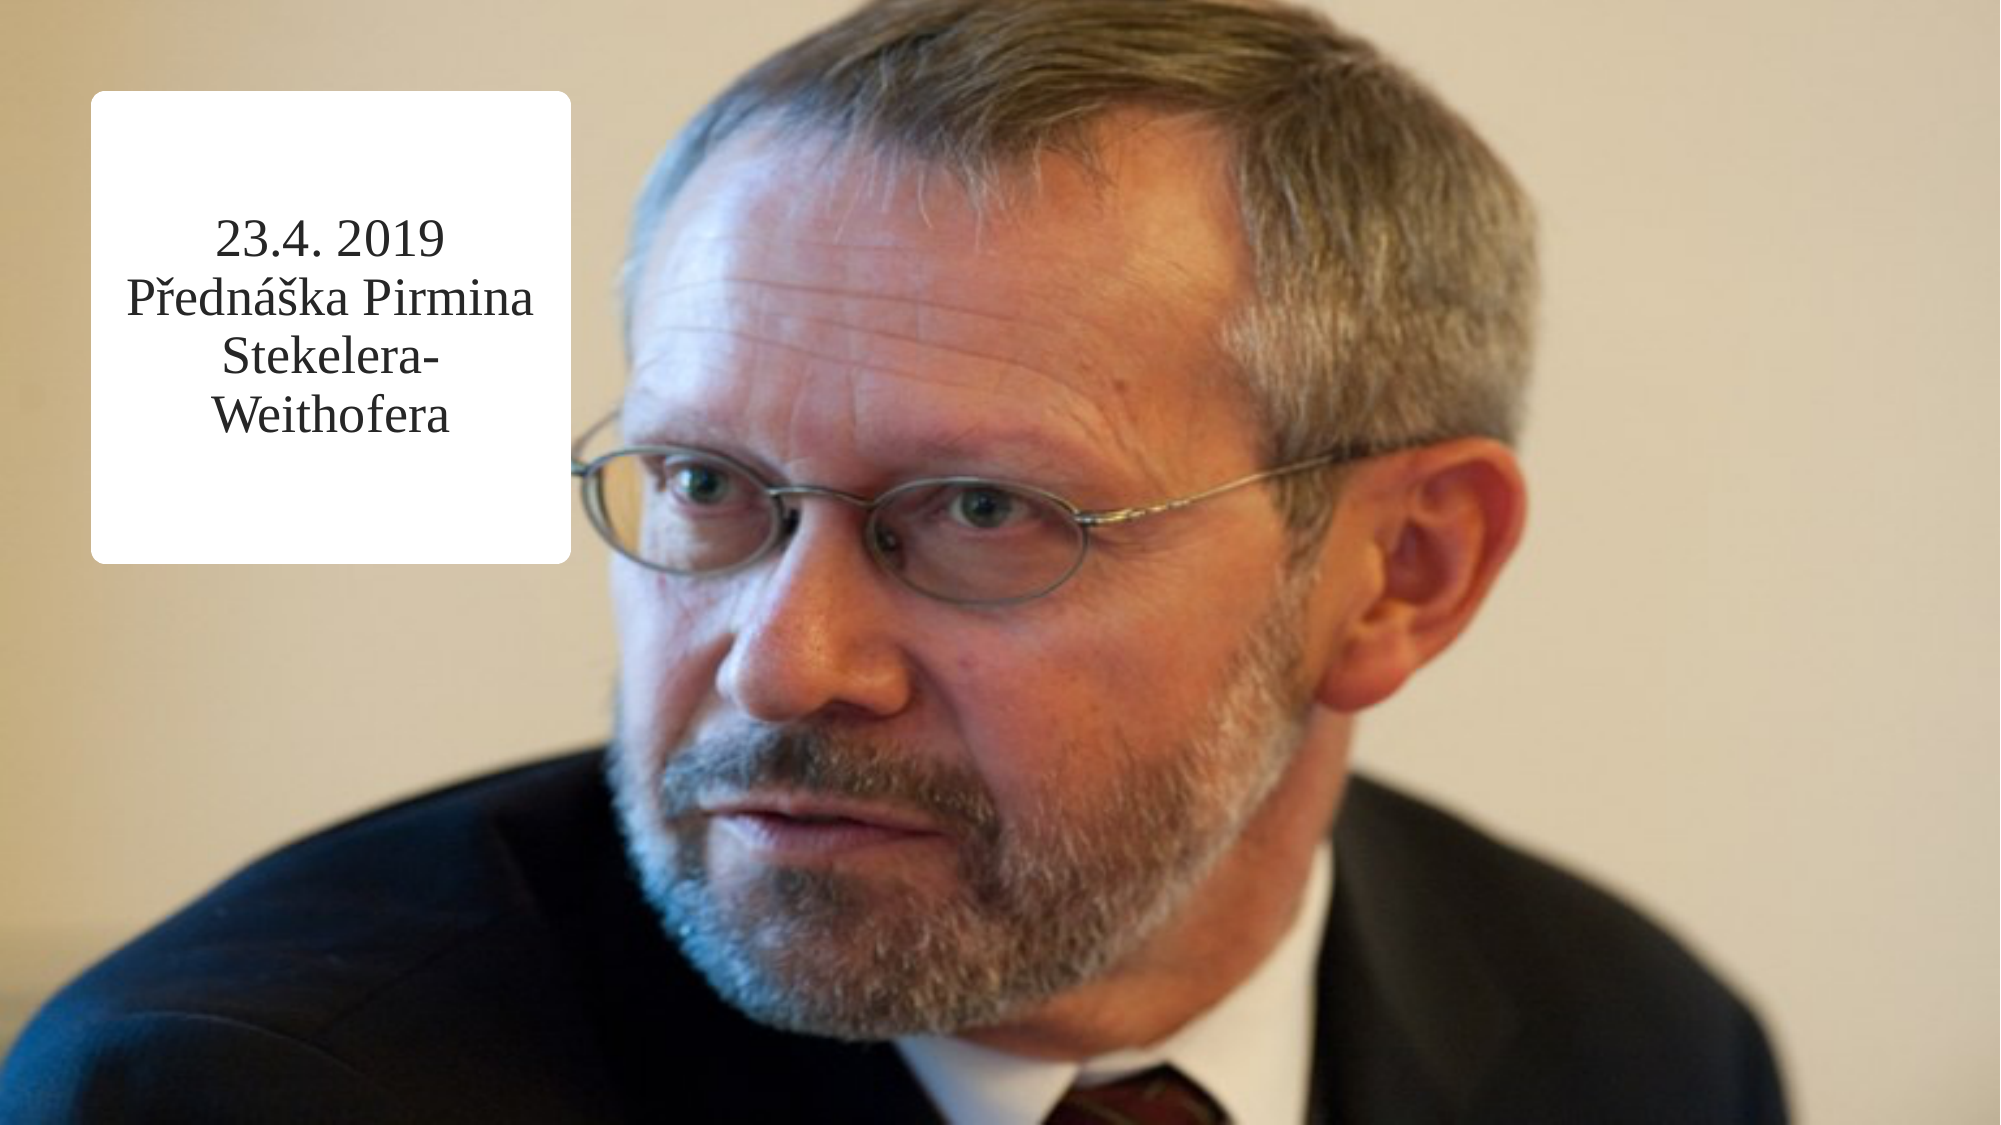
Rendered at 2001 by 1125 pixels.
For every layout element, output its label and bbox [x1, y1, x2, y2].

list [0, 0, 2000, 1125]
